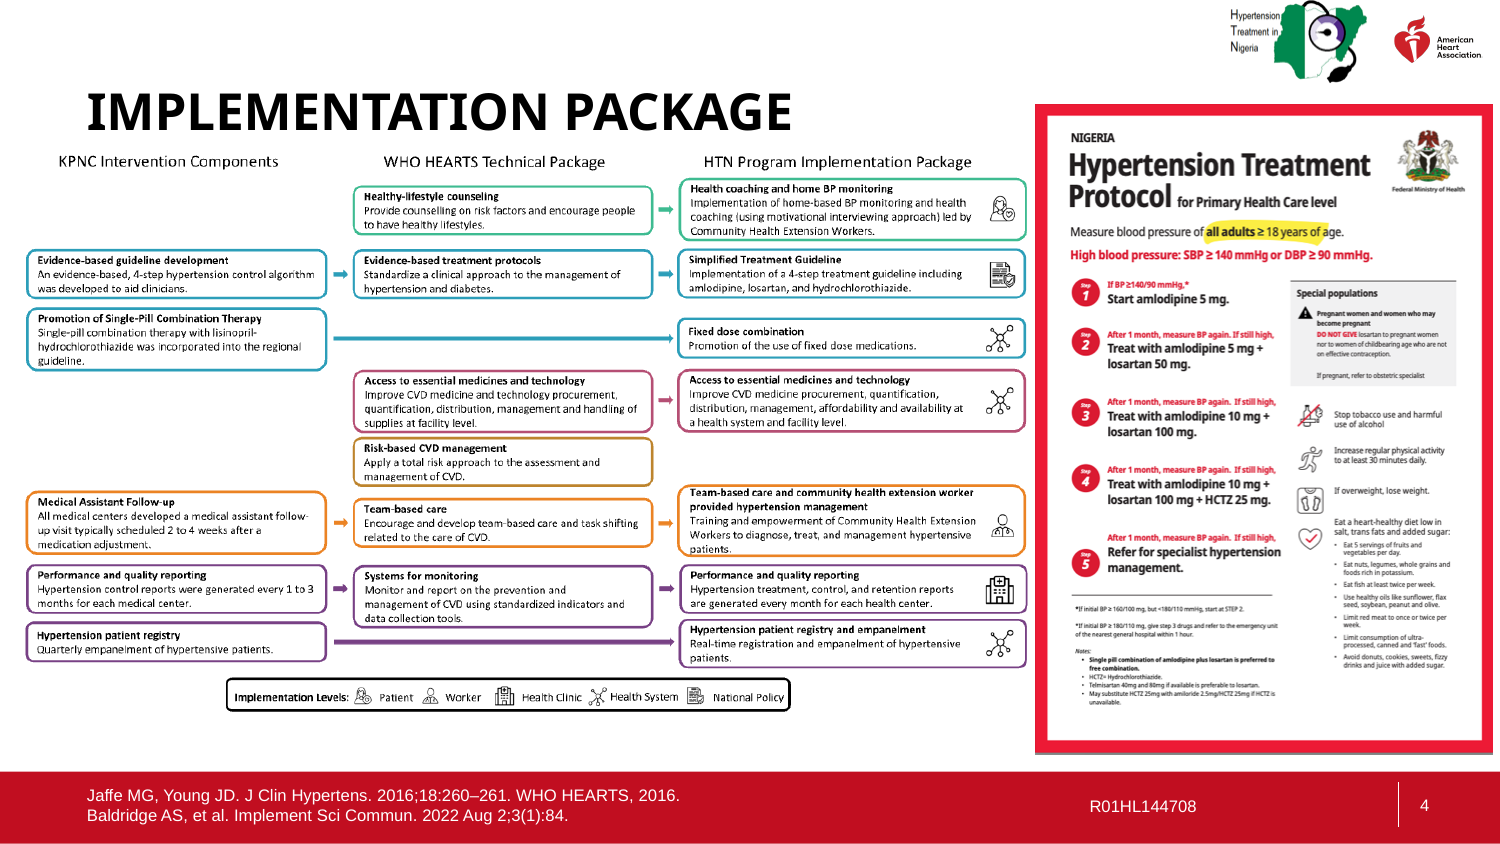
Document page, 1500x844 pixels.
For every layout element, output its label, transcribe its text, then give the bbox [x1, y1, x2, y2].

picture [18, 104, 1493, 755]
list R01HL144708 [1014, 782, 1212, 827]
picture [1230, 0, 1368, 85]
title Implementation PACKAGE [71, 72, 1193, 146]
footer Jaffe MG, Young JD. J Clin Hypertens. 2016;18:260–261. WHO HEARTS, 2016. Baldridge AS, et al. Implement Sci Commun. 2022 Aug 2;3(1):84. [71, 782, 975, 827]
slide_number 4 [1405, 782, 1500, 827]
